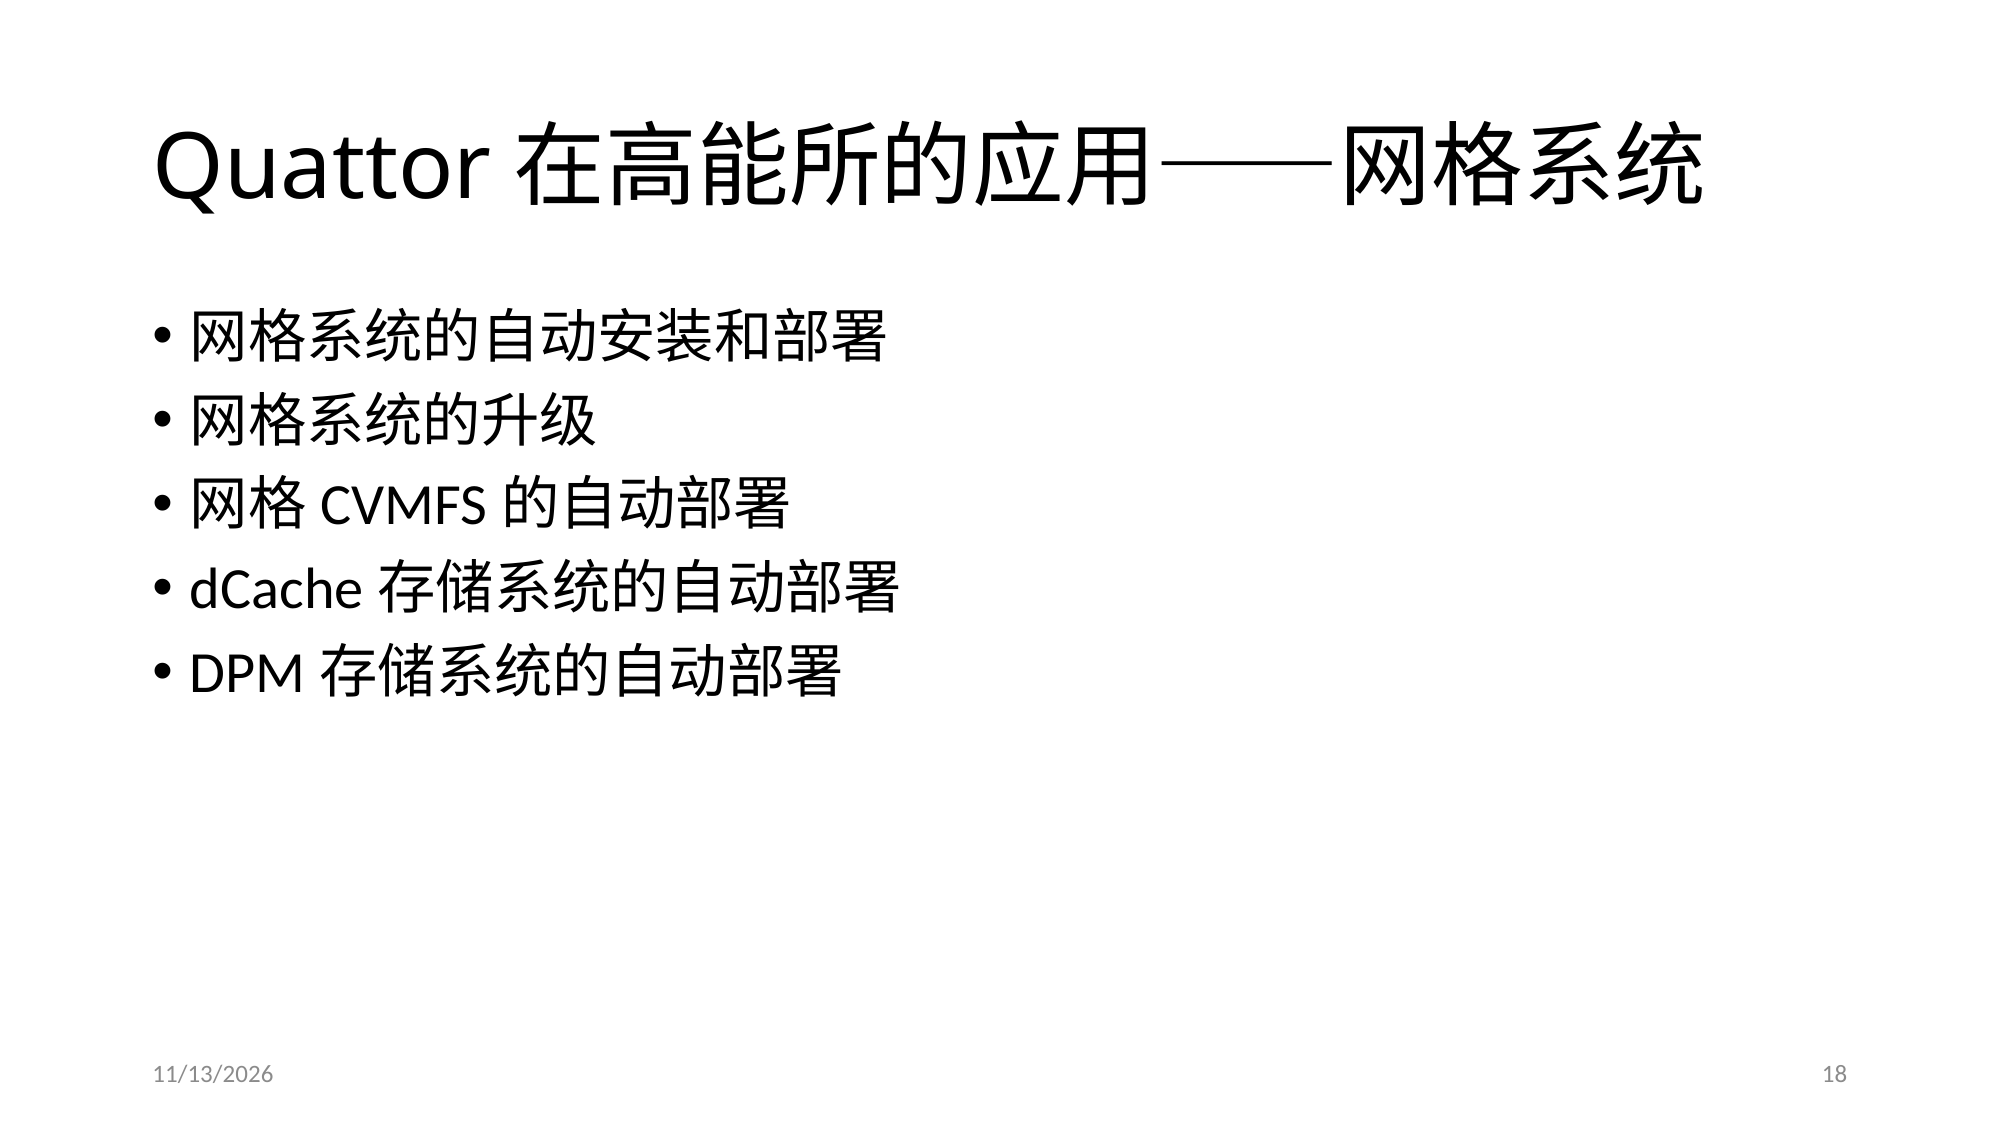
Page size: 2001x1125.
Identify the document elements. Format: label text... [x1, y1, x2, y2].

list 网格系统的自动安装和部署 网格系统的升级 网格CVMFS的自动部署 dCache存储系统的自动部署 DPM存储系统的自动部署 [137, 299, 1863, 1014]
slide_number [137, 1042, 588, 1103]
slide_number 18 [1412, 1042, 1863, 1103]
title Quattor在高能所的应用——网格系统 [137, 59, 1863, 278]
